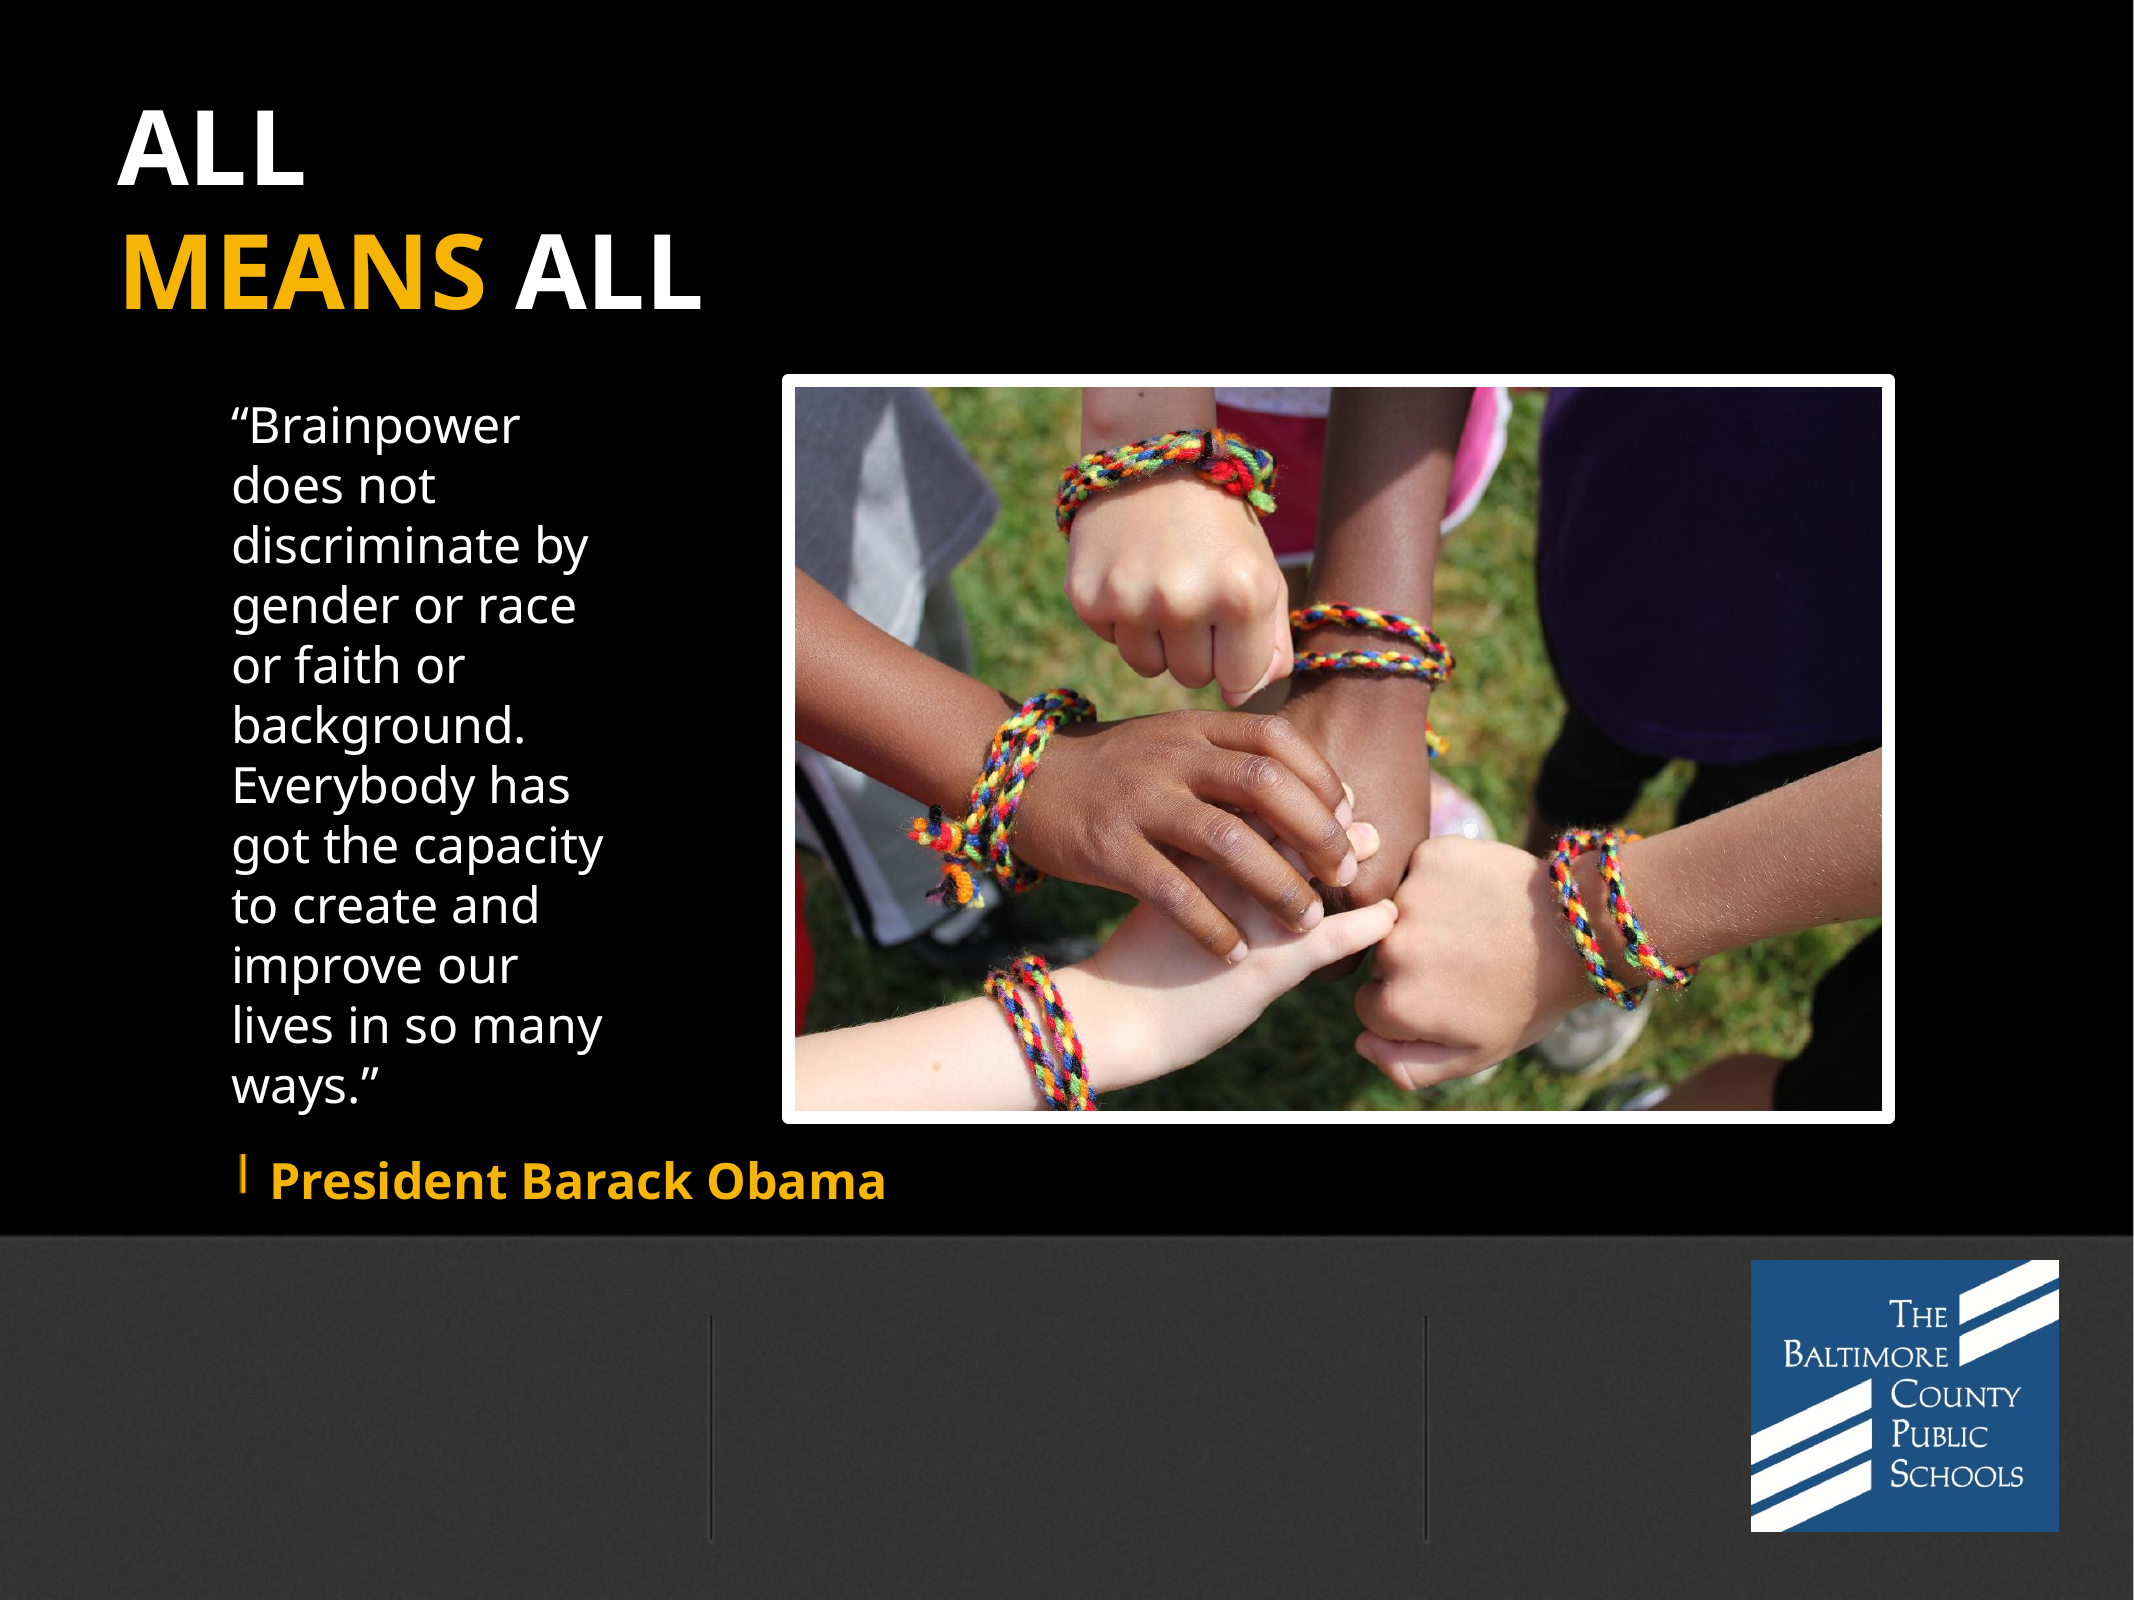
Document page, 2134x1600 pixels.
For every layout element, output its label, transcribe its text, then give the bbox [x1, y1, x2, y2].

text_box ALL MEANS ALL [102, 73, 721, 338]
picture [0, 0, 2134, 1600]
text_box “Brainpower does not discriminate by gender or race or faith or background. Everybody has got the capacity to create and improve our lives in so many ways.” [216, 386, 638, 1122]
text_box President Barack Obama [254, 1142, 903, 1218]
